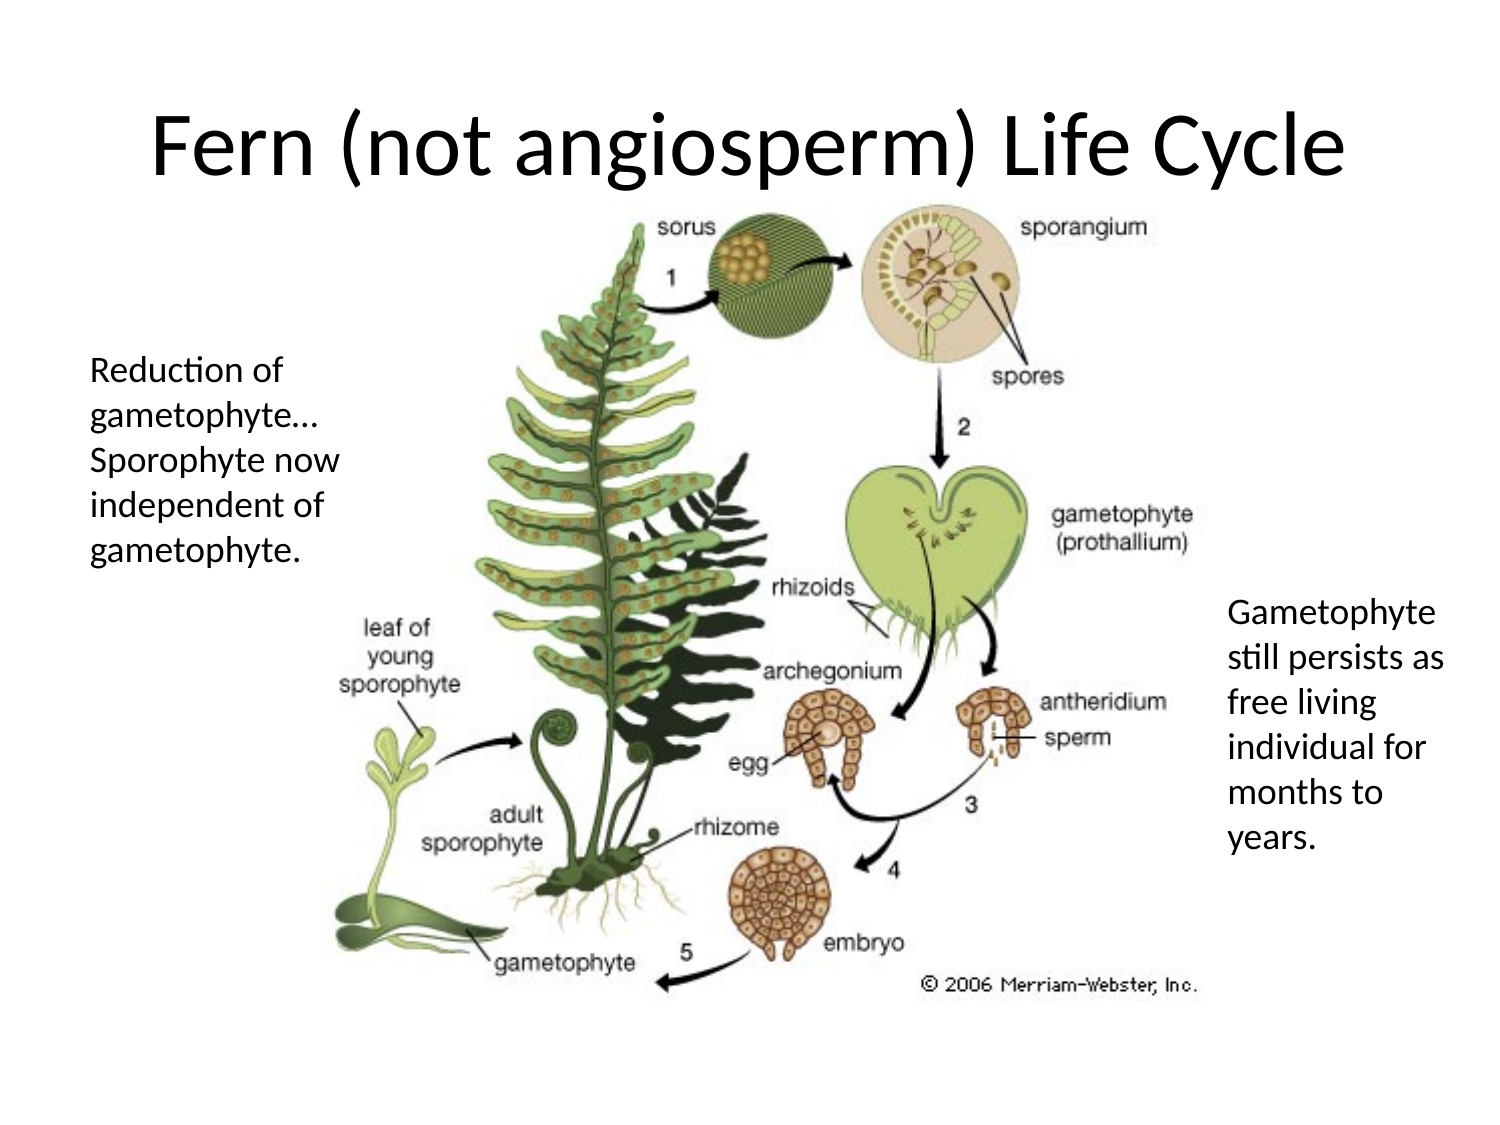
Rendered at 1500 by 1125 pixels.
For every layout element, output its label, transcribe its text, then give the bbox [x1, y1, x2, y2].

title Fern (not angiosperm) Life Cycle [75, 45, 1425, 233]
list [324, 199, 1207, 1002]
text_box Gametophyte still persists as free living individual for months to years. [1212, 579, 1475, 865]
text_box Reduction of gametophyte… Sporophyte now independent of gametophyte. [74, 337, 319, 578]
